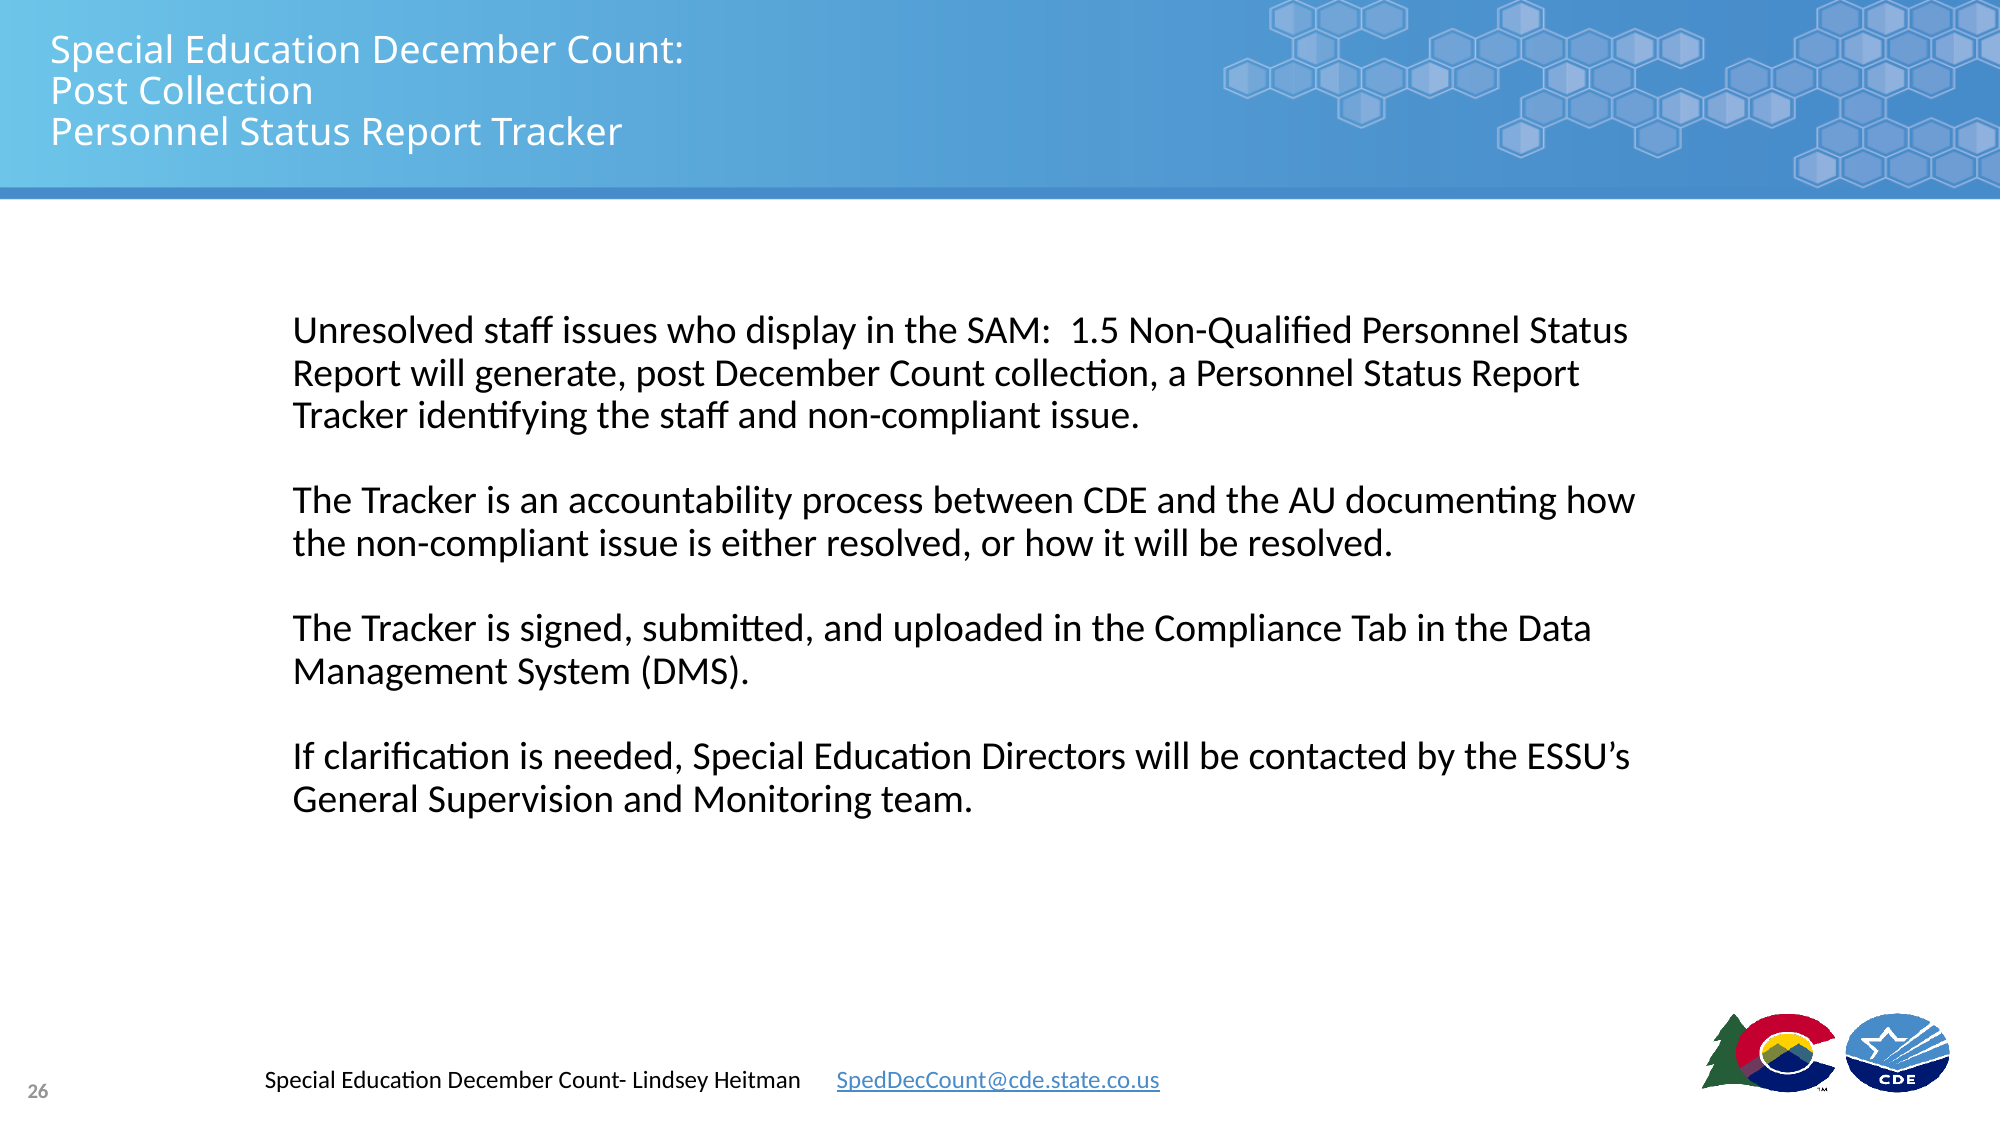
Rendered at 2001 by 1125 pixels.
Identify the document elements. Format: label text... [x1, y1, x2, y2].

text_box Special Education December Count- Lindsey Heitman SpedDecCount@cde.state.co.us [249, 1055, 1288, 1124]
picture [0, 0, 2000, 200]
list Unresolved staff issues who display in the SAM: 1.5 Non-Qualified Personnel Status Report will generate, post December Count collection, a Personnel Status Report Tracker identifying the staff and non-compliant issue. The Tracker is an accountability process between CDE and the AU documenting how the non-compliant issue is either resolved, or how it will be resolved. The Tracker is signed, submitted, and uploaded in the Compliance Tab in the Data Management System (DMS). If clarification is needed, Special Education Directors will be contacted by the ESSU’s General Supervision and Monitoring team. [292, 262, 1668, 875]
picture [1700, 1012, 1950, 1093]
title Special Education December Count: Post Collection Personnel Status Report Tracker [50, 31, 1266, 156]
footer 26 [12, 1060, 249, 1120]
